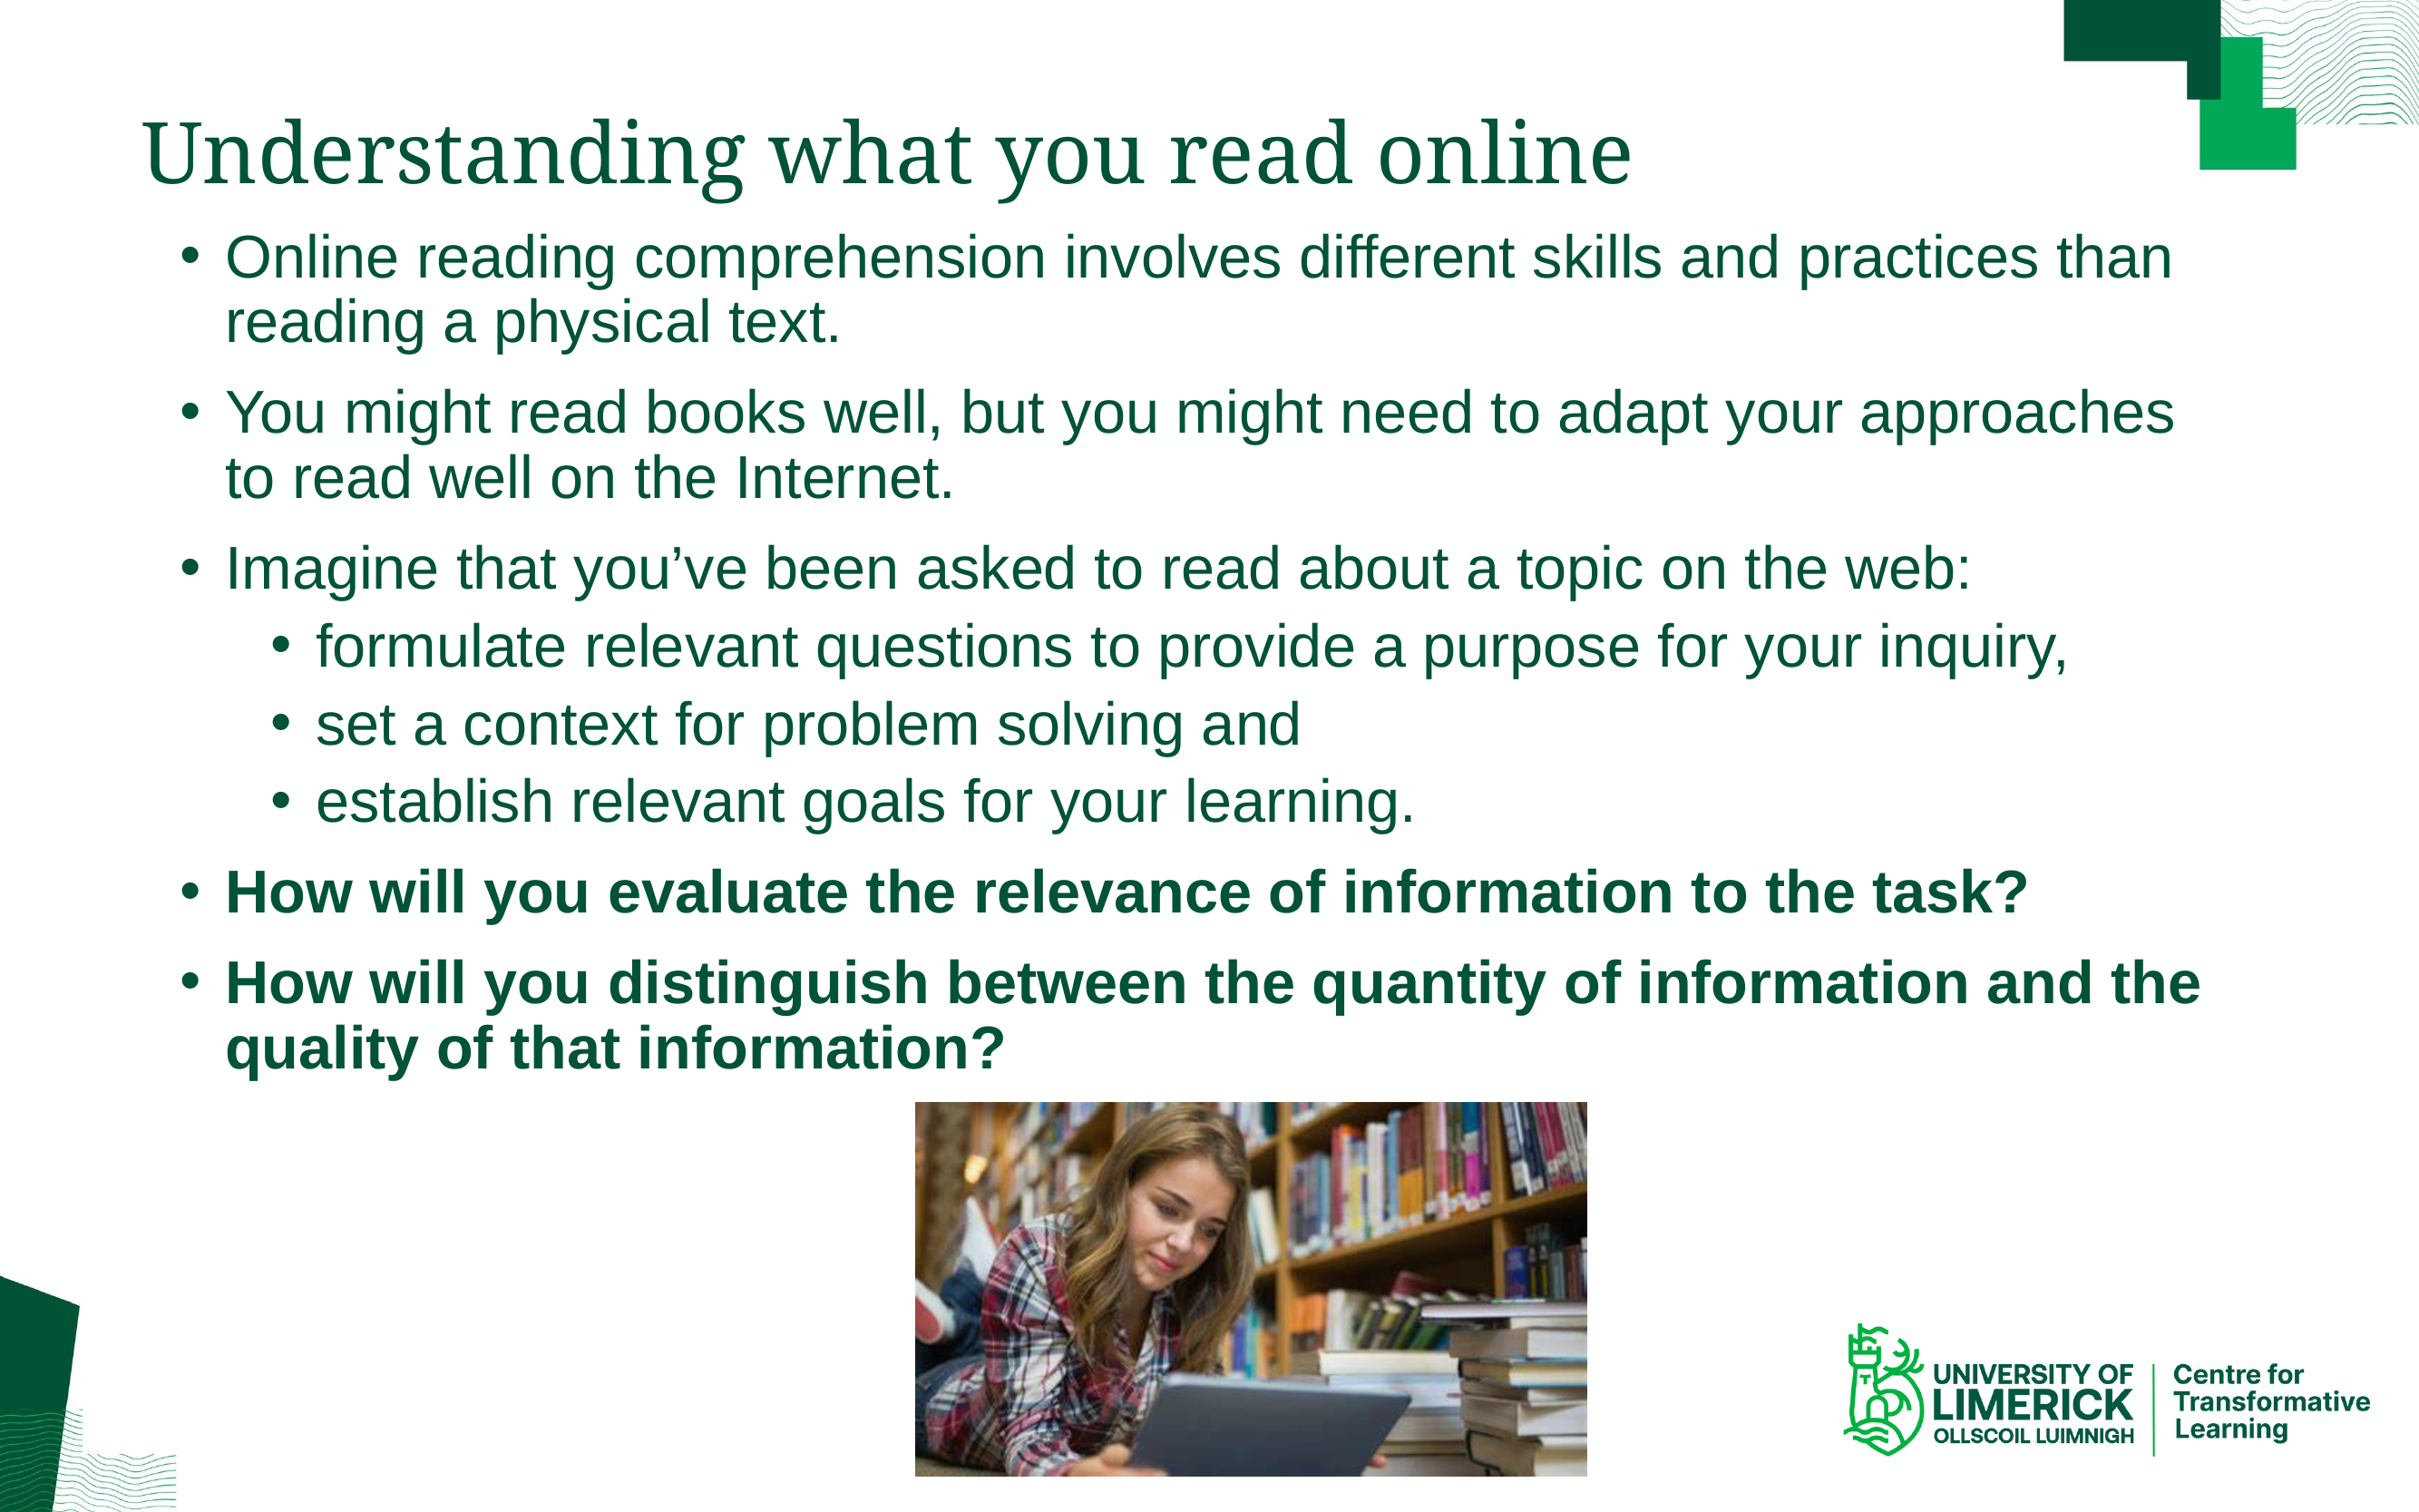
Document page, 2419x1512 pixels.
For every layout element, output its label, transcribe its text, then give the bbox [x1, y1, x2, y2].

list Online reading comprehension involves different skills and practices than reading a physical text. You might read books well, but you might need to adapt your approaches to read well on the Internet. Imagine that you’ve been asked to read about a topic on the web: formulate relevant questions to provide a purpose for your inquiry, set a context for problem solving and establish relevant goals for your learning. How will you evaluate the relevance of information to the task? How will you distinguish between the quantity of information and the quality of that information? [166, 219, 2253, 1109]
picture [0, 0, 2419, 1512]
title Understanding what you read online [128, 103, 2215, 259]
